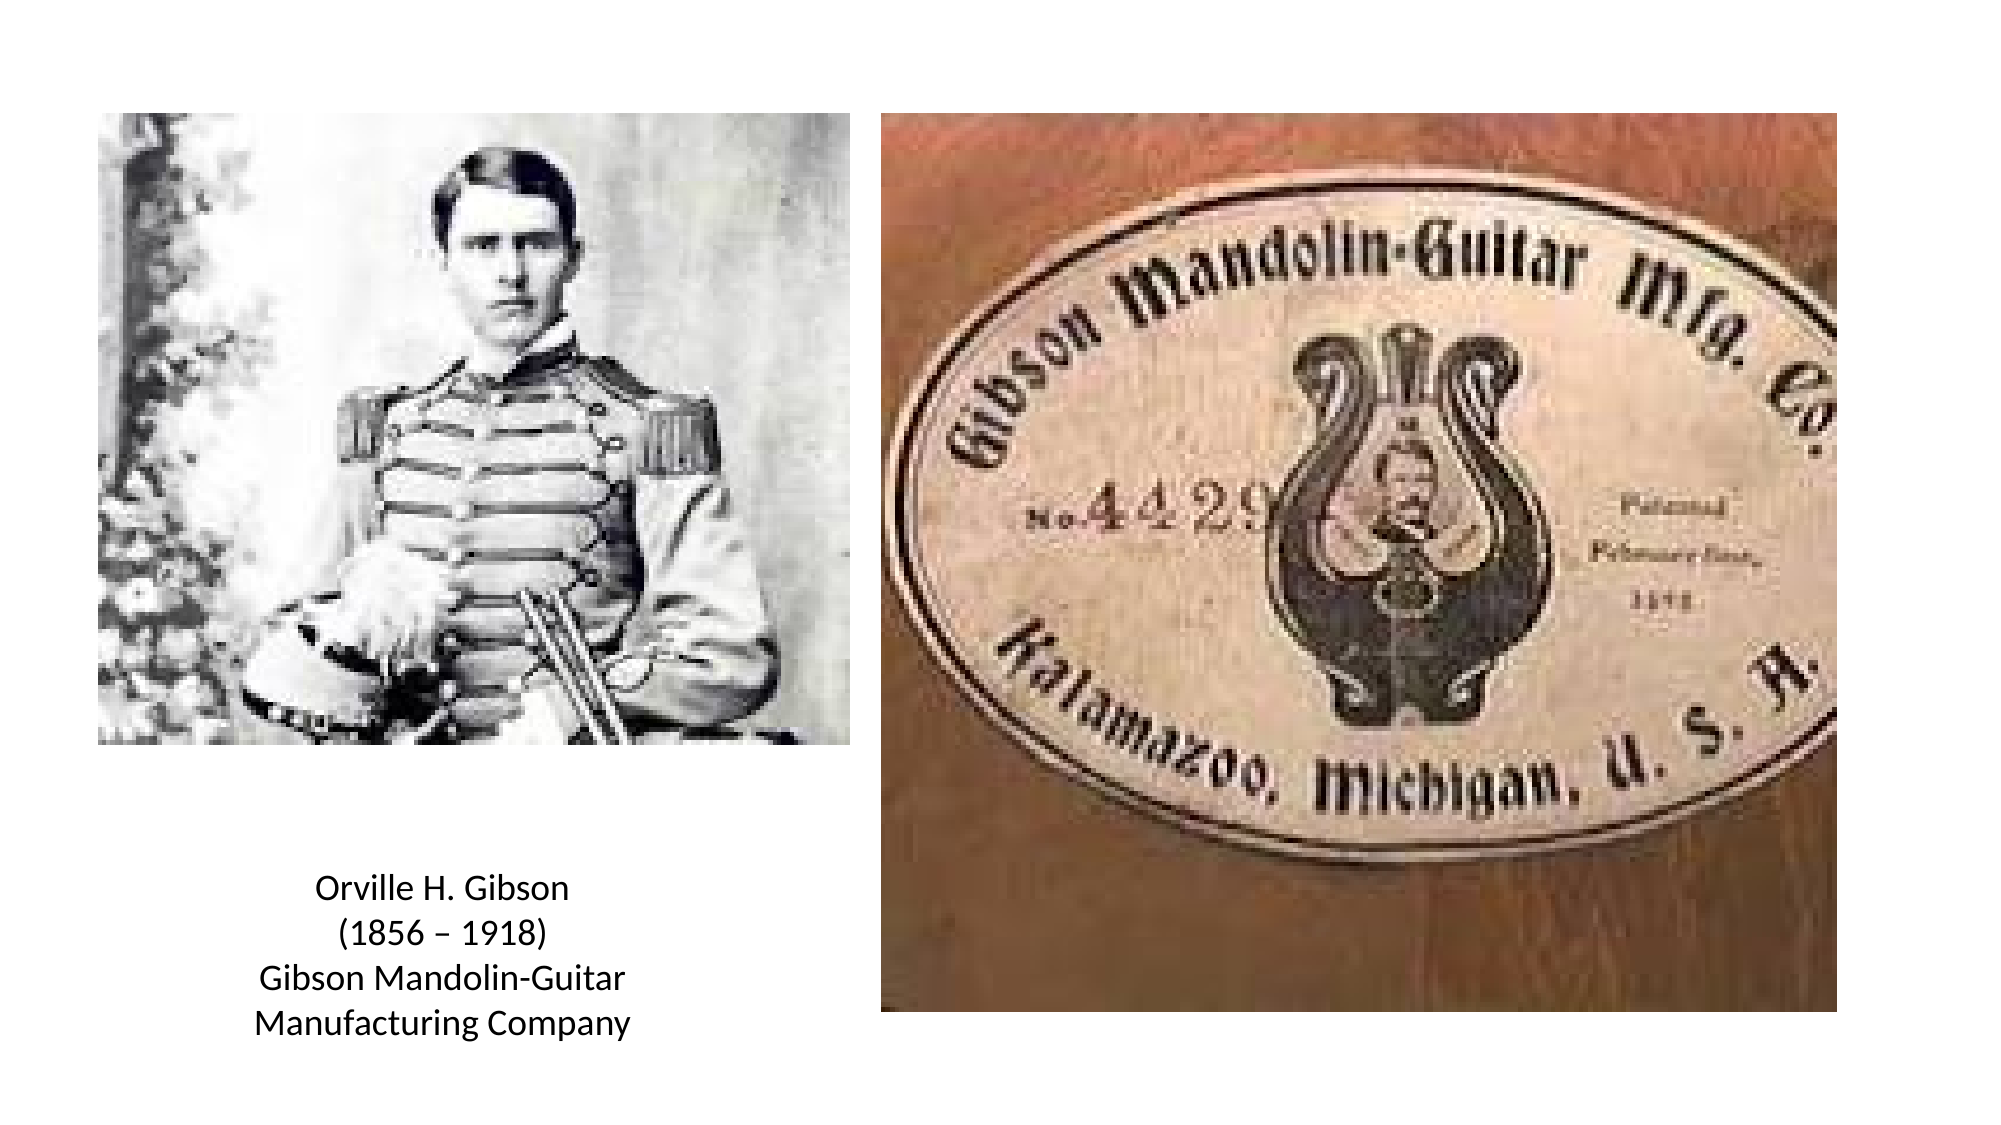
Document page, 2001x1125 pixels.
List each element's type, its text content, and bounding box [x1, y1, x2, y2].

picture [98, 112, 850, 745]
picture [881, 112, 1837, 1012]
text_box Orville H. Gibson (1856 – 1918) Gibson Mandolin-Guitar Manufacturing Company [206, 855, 679, 1051]
